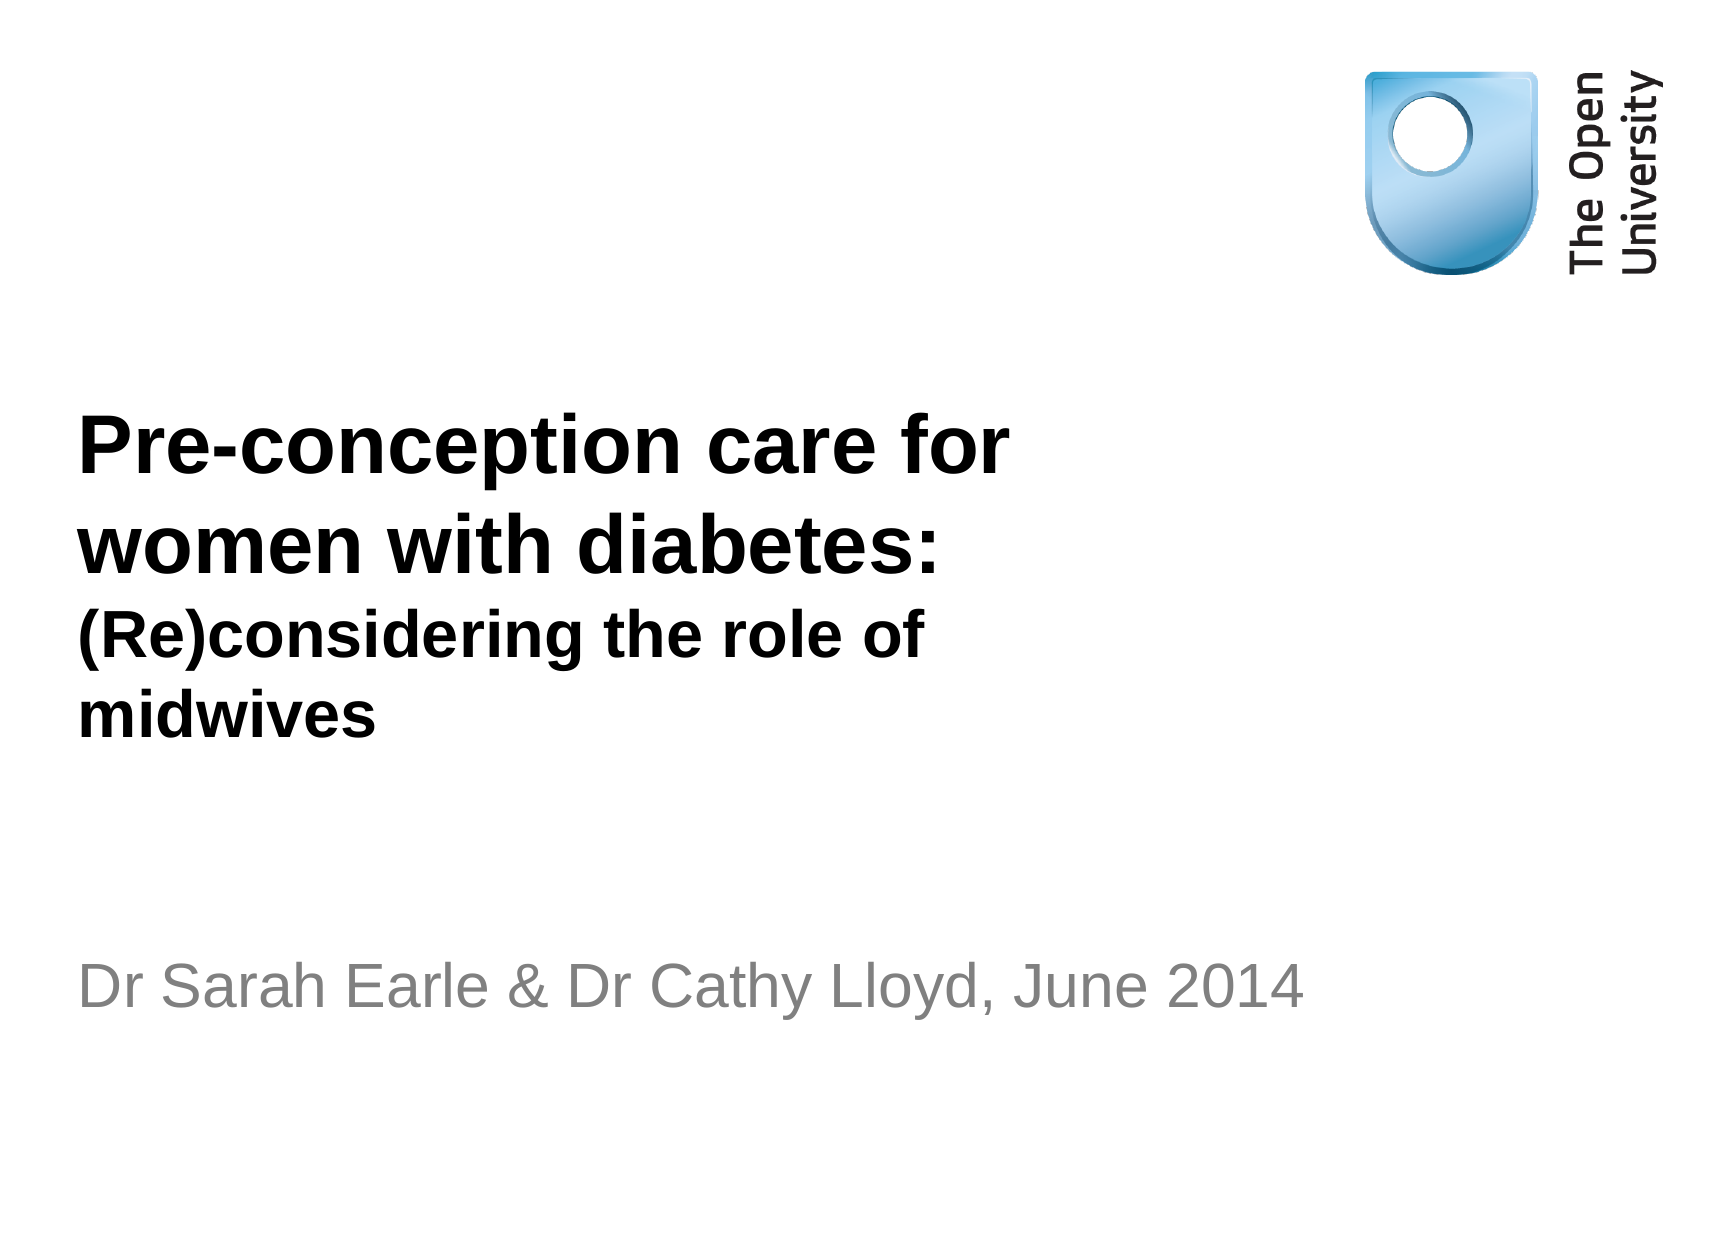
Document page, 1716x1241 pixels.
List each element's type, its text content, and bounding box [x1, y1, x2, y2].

picture [1365, 70, 1663, 275]
title Pre-conception care for women with diabetes: (Re)considering the role of midwives [64, 383, 1201, 761]
subtitle Dr Sarah Earle & Dr Cathy Lloyd, June 2014 [64, 939, 1437, 1028]
